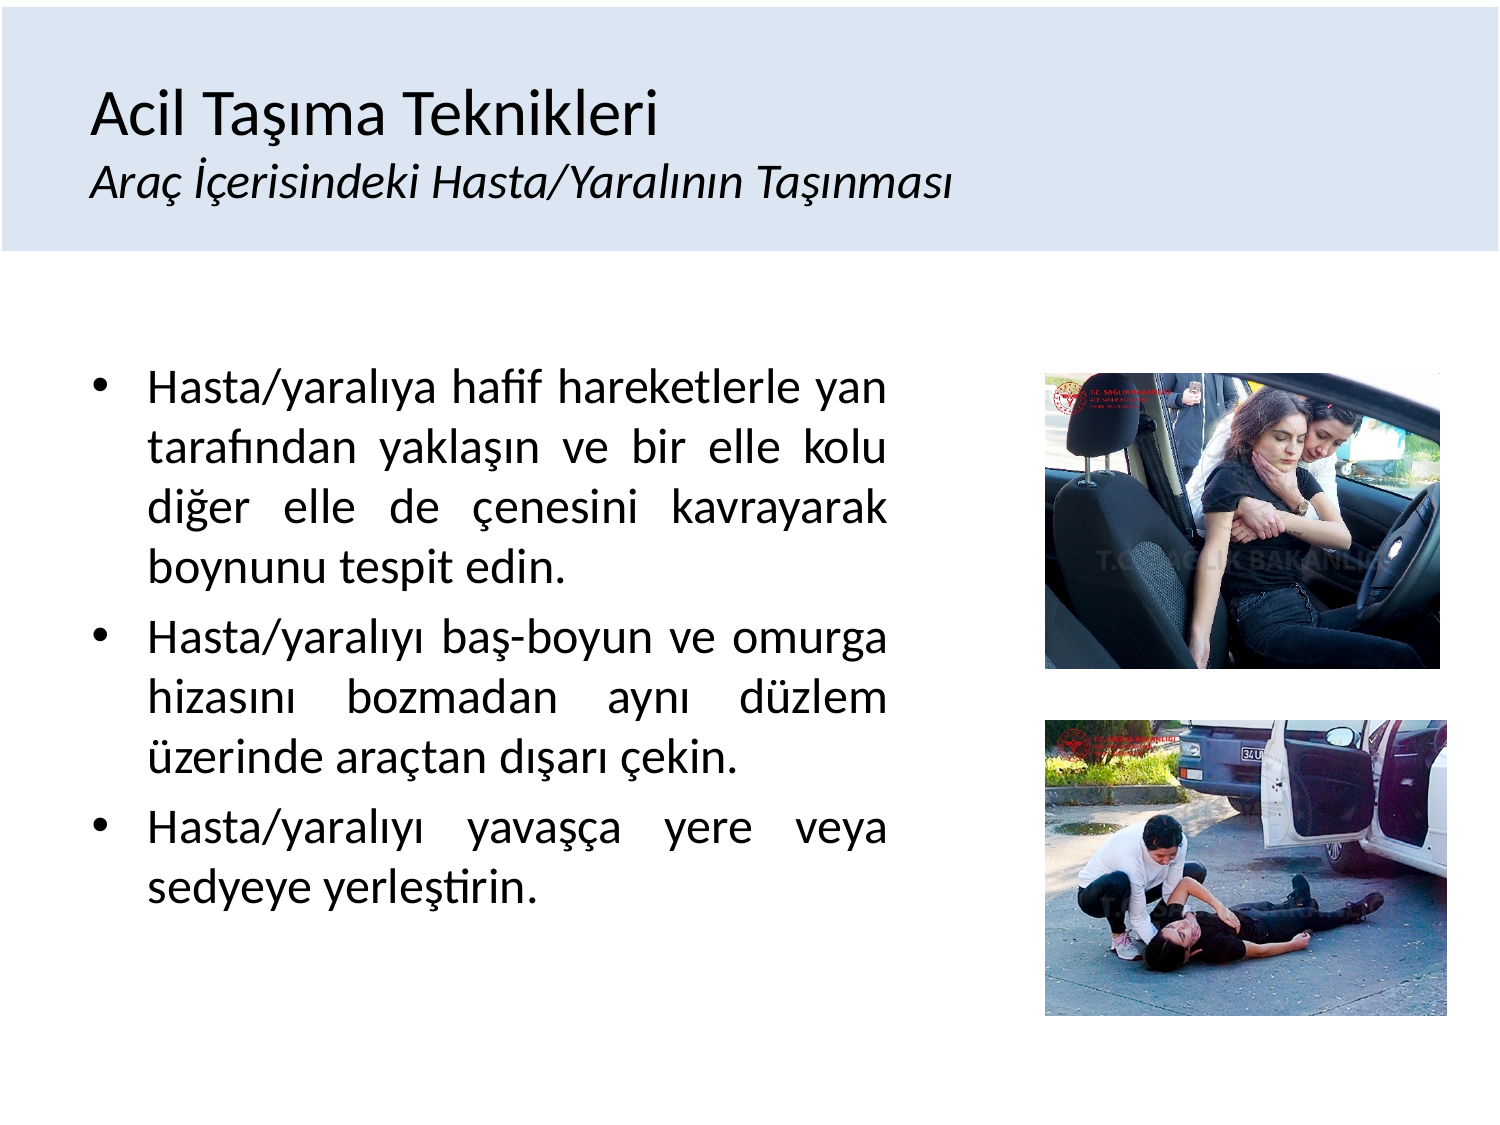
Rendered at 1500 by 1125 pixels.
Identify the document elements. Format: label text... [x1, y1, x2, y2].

text_box [0, 5, 1500, 253]
title Acil Taşıma Teknikleri Araç İçerisindeki Hasta/Yaralının Taşınması [75, 45, 1317, 232]
list Hasta/yaralıya hafif hareketlerle yan tarafından yaklaşın ve bir elle kolu diğer elle de çenesini kavrayarak boynunu tespit edin. Hasta/yaralıyı baş-boyun ve omurga hizasını bozmadan aynı düzlem üzerinde araçtan dışarı çekin. Hasta/yaralıyı yavaşça yere veya sedyeye yerleştirin. [76, 346, 904, 951]
picture [1045, 373, 1440, 669]
picture [1045, 719, 1447, 1016]
